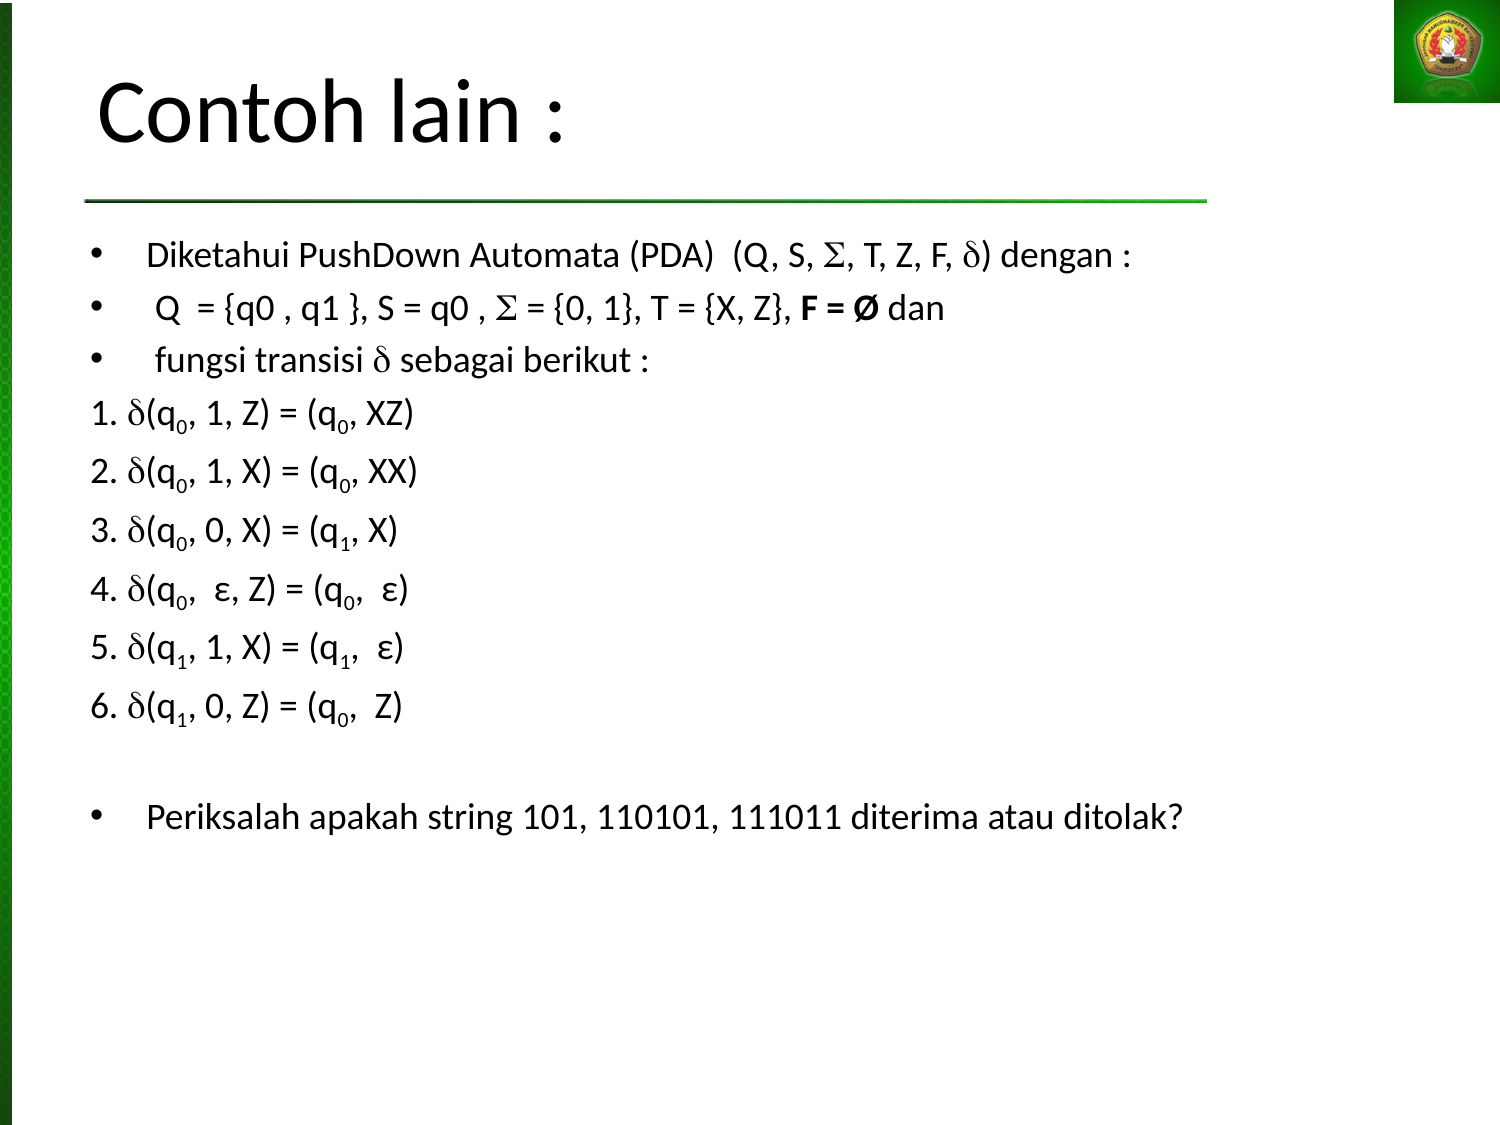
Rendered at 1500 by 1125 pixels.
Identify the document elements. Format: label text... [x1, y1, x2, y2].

picture [0, 3, 12, 1125]
title Contoh lain : [82, 11, 1432, 200]
picture [1394, 0, 1500, 103]
list Diketahui PushDown Automata (PDA) (Q, S, , T, Z, F, ) dengan : Q = {q0 , q1 }, S = q0 ,  = {0, 1}, T = {X, Z}, F = Ø dan fungsi transisi  sebagai berikut : 1. (q0, 1, Z) = (q0, XZ) 2. (q0, 1, X) = (q0, XX) 3. (q0, 0, X) = (q1, X) 4. (q0, ε, Z) = (q0, ε) 5. (q1, 1, X) = (q1, ε) 6. (q1, 0, Z) = (q0, Z) Periksalah apakah string 101, 110101, 111011 diterima atau ditolak? [75, 222, 1425, 1005]
